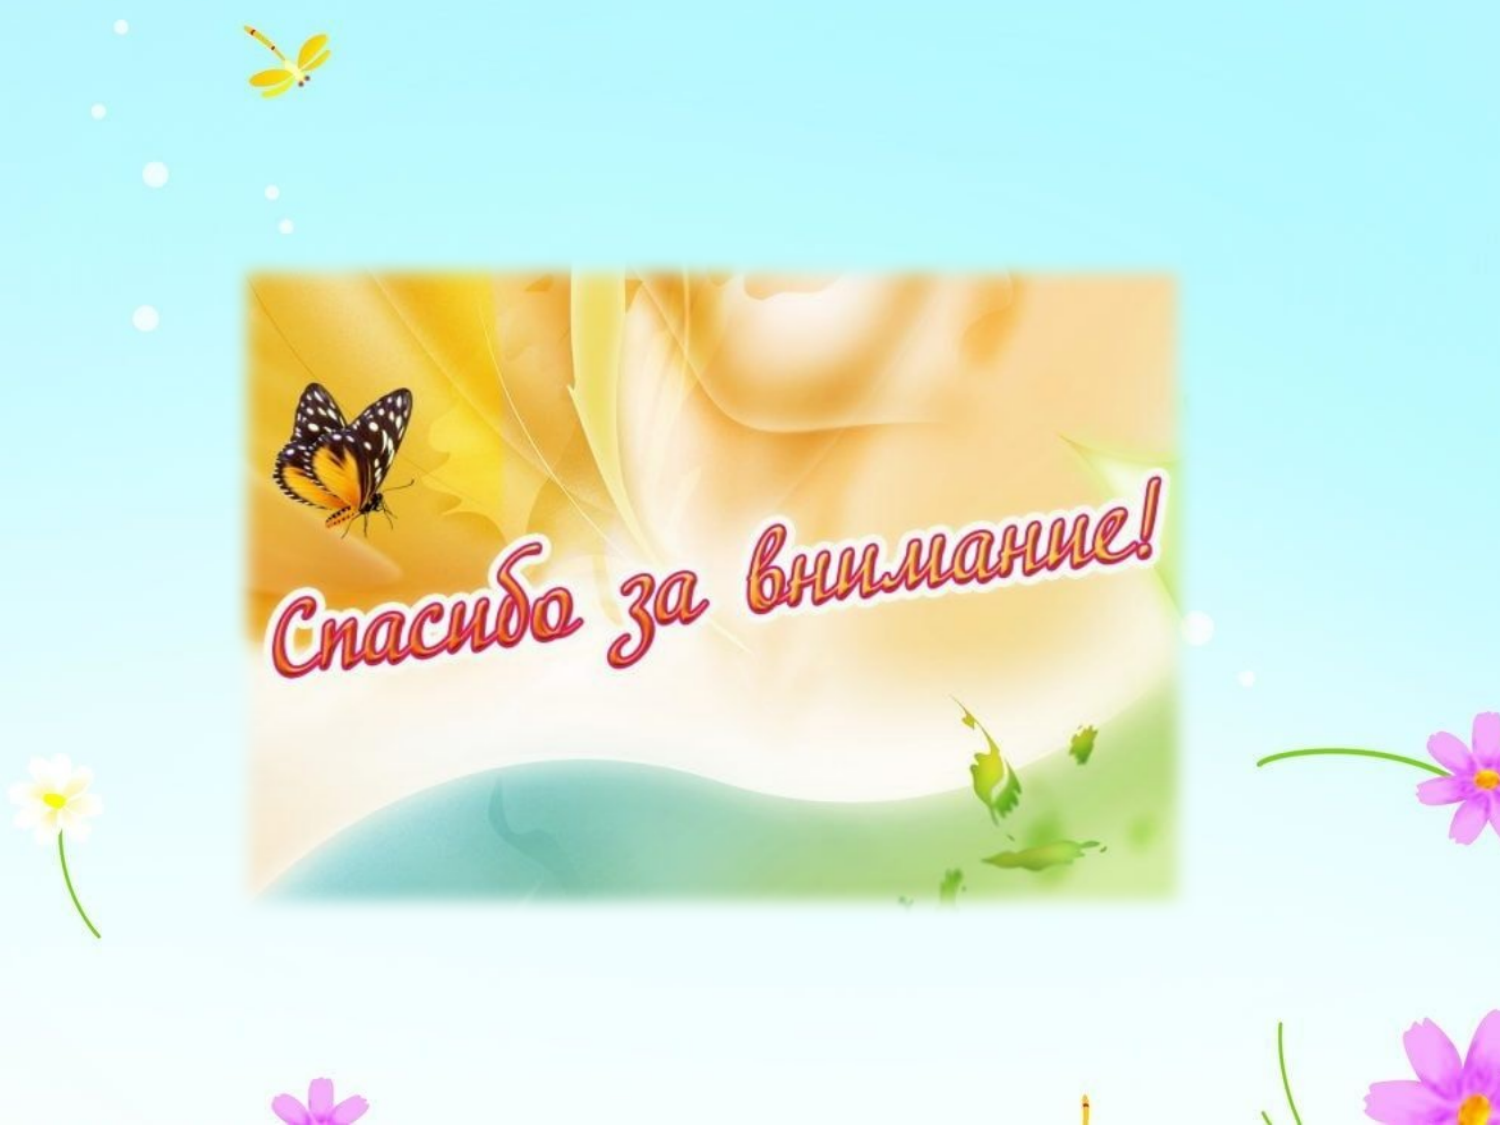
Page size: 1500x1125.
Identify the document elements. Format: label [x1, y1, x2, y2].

list [229, 255, 1196, 920]
picture [0, 0, 1500, 1125]
